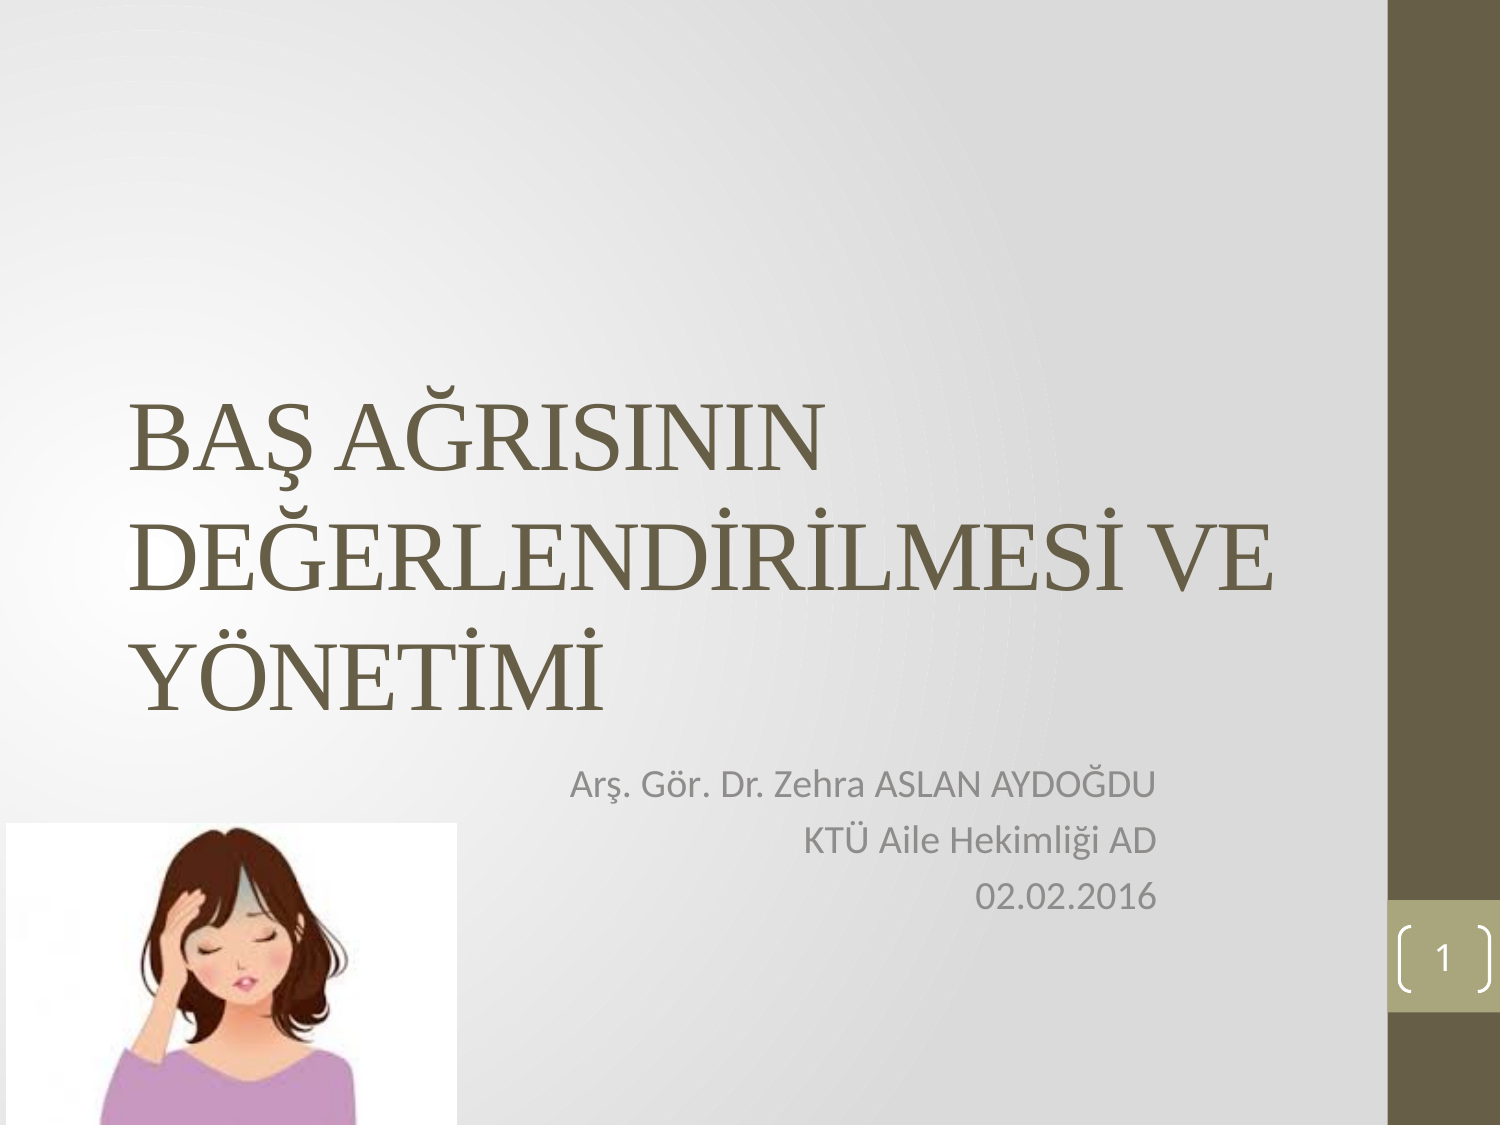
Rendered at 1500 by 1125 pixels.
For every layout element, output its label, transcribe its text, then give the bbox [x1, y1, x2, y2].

subtitle Arş. Gör. Dr. Zehra ASLAN AYDOĞDU KTÜ Aile Hekimliği AD 02.02.2016 [112, 749, 1173, 926]
title BAŞ AĞRISININ DEĞERLENDİRİLMESİ VE YÖNETİMİ [112, 312, 1350, 738]
picture [5, 823, 457, 1125]
slide_number 1 [1397, 924, 1492, 994]
